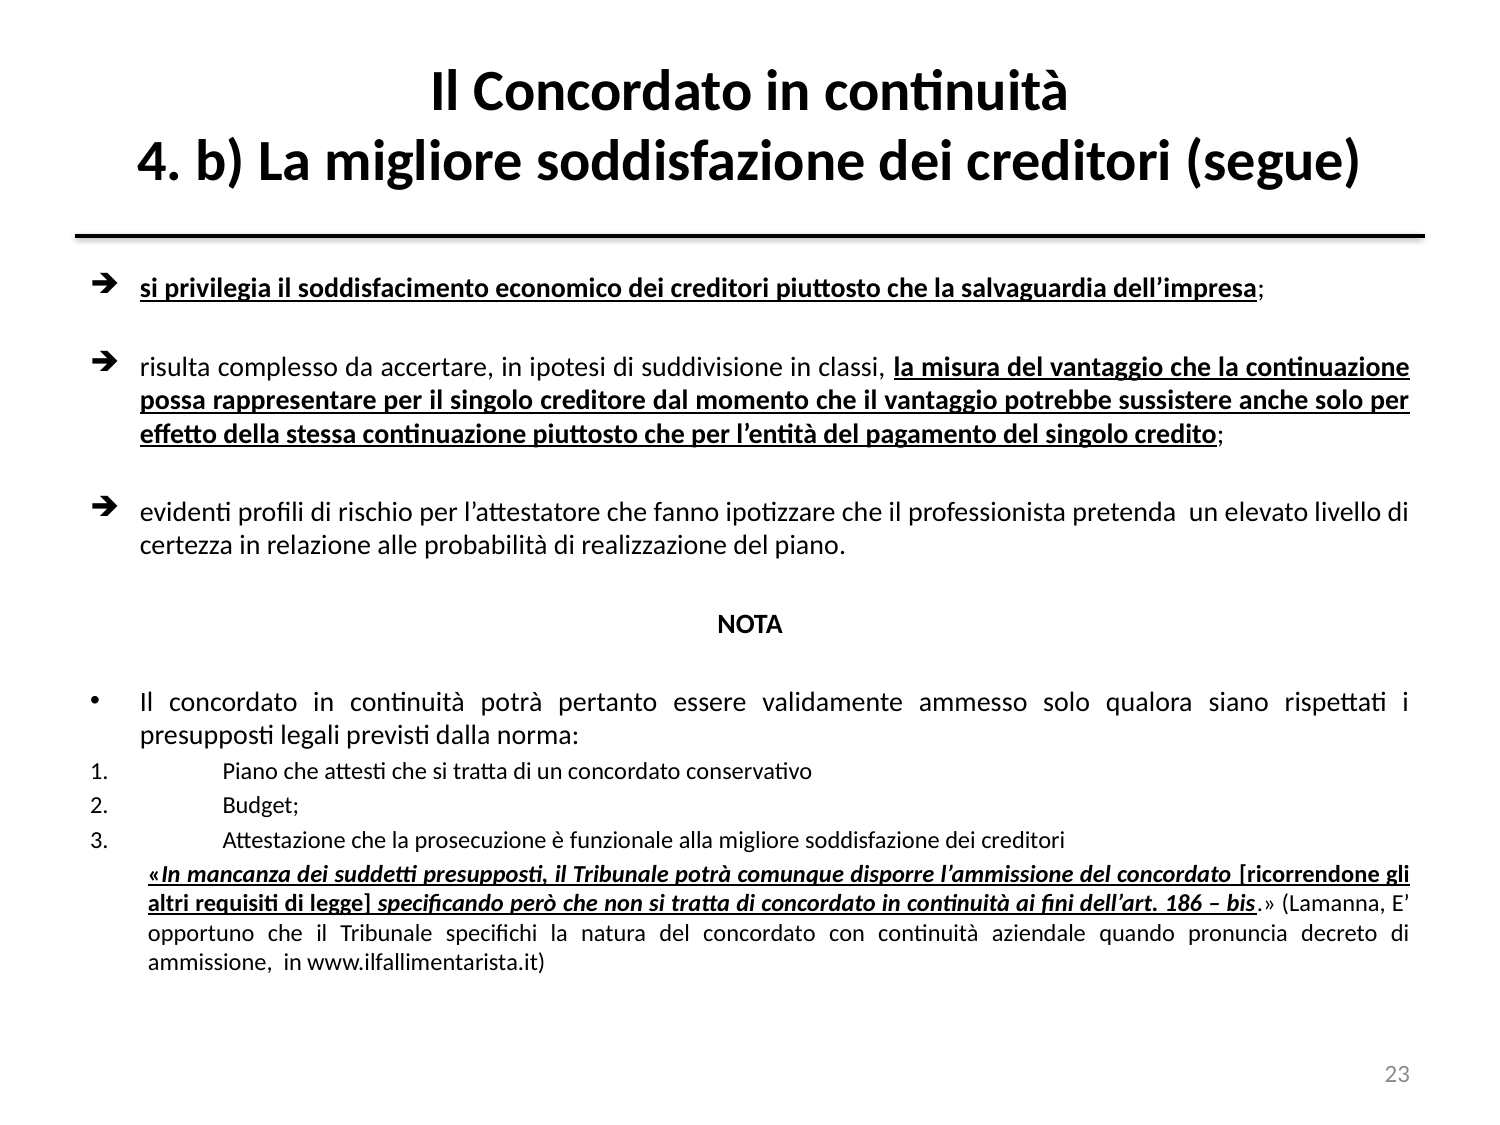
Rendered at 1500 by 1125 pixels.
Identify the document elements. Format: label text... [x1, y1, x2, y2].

list si privilegia il soddisfacimento economico dei creditori piuttosto che la salvaguardia dell’impresa; risulta complesso da accertare, in ipotesi di suddivisione in classi, la misura del vantaggio che la continuazione possa rappresentare per il singolo creditore dal momento che il vantaggio potrebbe sussistere anche solo per effetto della stessa continuazione piuttosto che per l’entità del pagamento del singolo credito; evidenti profili di rischio per l’attestatore che fanno ipotizzare che il professionista pretenda un elevato livello di certezza in relazione alle probabilità di realizzazione del piano. NOTA Il concordato in continuità potrà pertanto essere validamente ammesso solo qualora siano rispettati i presupposti legali previsti dalla norma: Piano che attesti che si tratta di un concordato conservativo Budget; Attestazione che la prosecuzione è funzionale alla migliore soddisfazione dei creditori «In mancanza dei suddetti presupposti, il Tribunale potrà comunque disporre l’ammissione del concordato [ricorrendone gli altri requisiti di legge] specificando però che non si tratta di concordato in continuità ai fini dell’art. 186 – bis.» (Lamanna, E’ opportuno che il Tribunale specifichi la natura del concordato con continuità aziendale quando pronuncia decreto di ammissione, in www.ilfallimentarista.it) [75, 262, 1425, 1005]
slide_number 23 [1074, 1042, 1425, 1103]
title Il Concordato in continuità 4. b) La migliore soddisfazione dei creditori (segue) [75, 45, 1425, 249]
